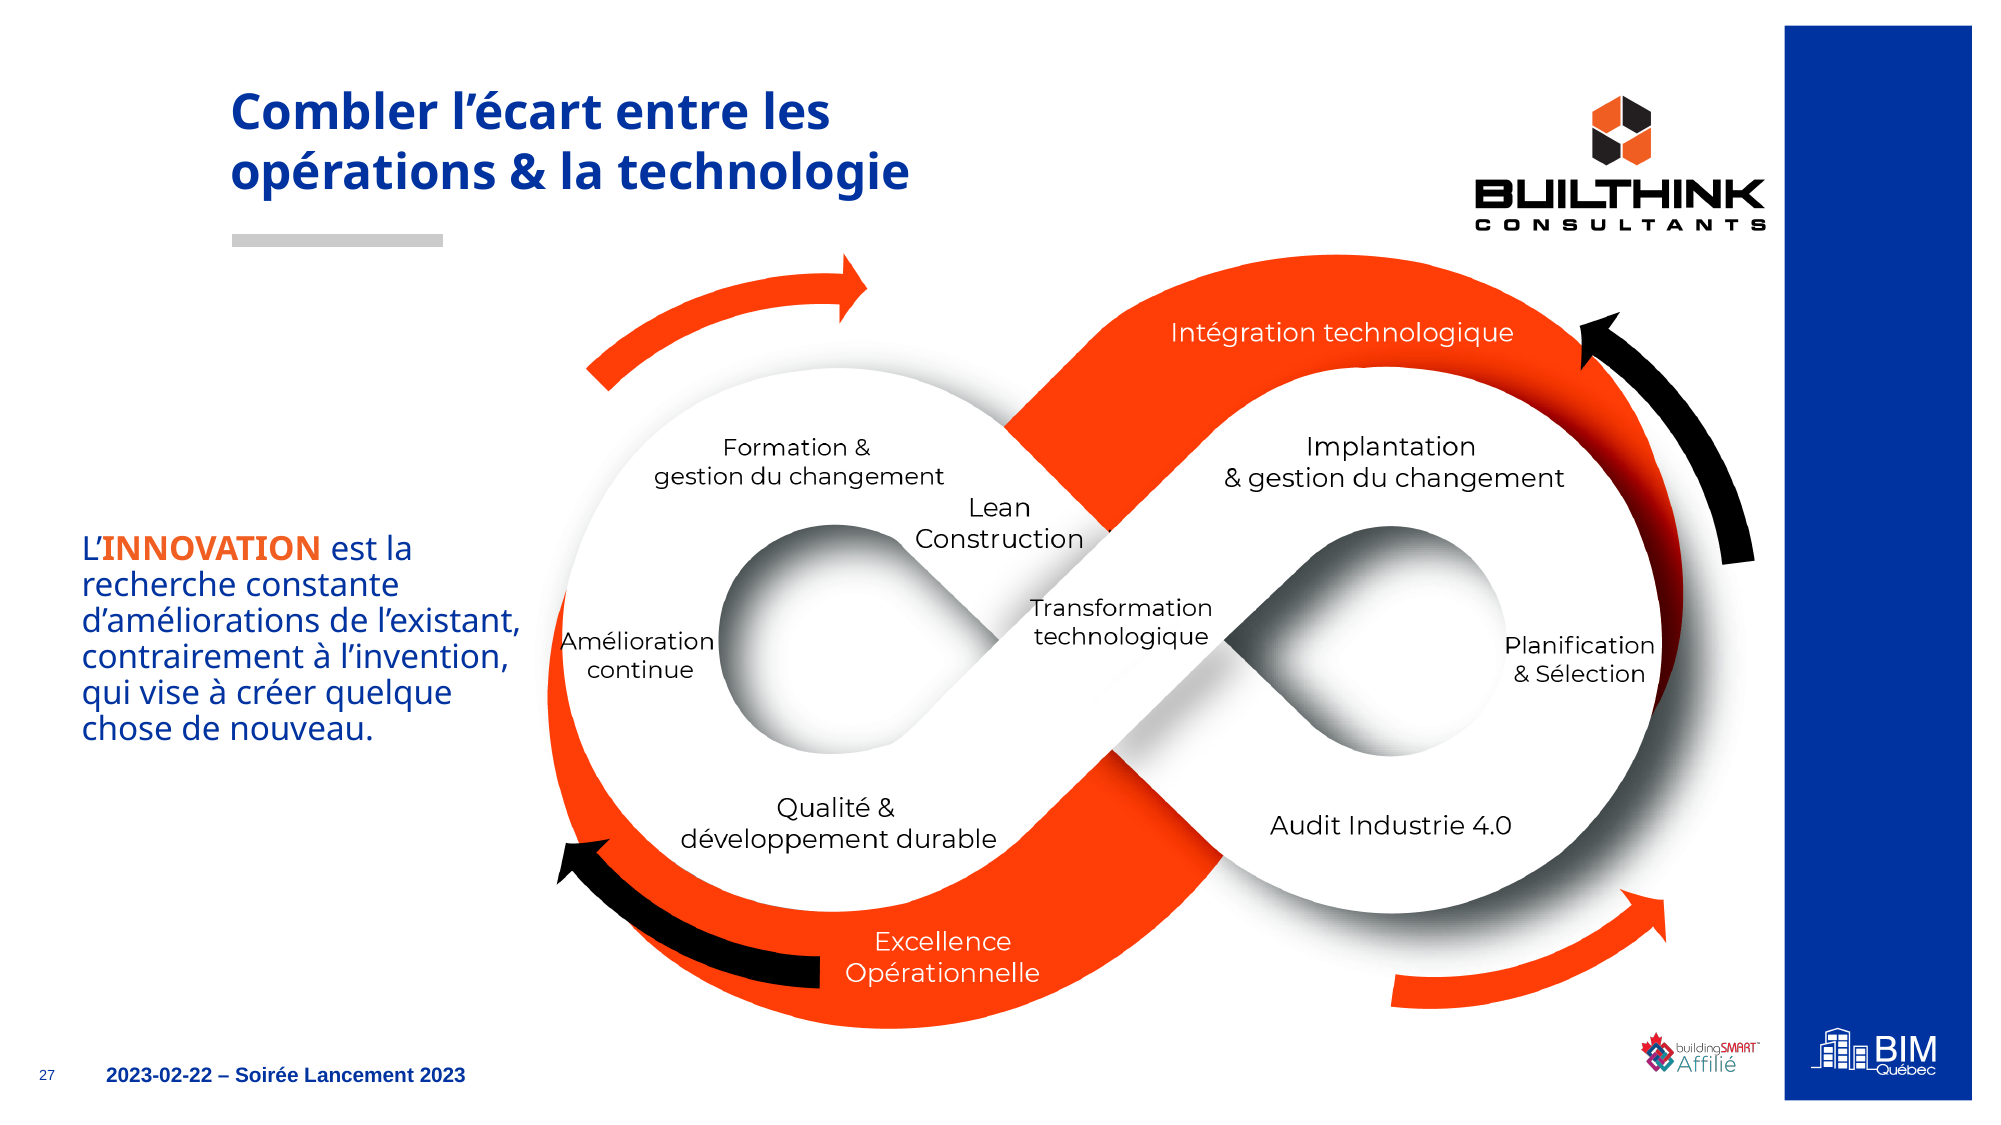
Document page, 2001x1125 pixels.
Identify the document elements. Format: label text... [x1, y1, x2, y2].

list L’INNOVATION est la recherche constante d’améliorations de l’existant, contrairement à l’invention, qui vise à créer quelque chose de nouveau. [73, 523, 522, 986]
picture [1808, 1020, 1945, 1083]
picture [1462, 84, 1778, 242]
title Combler l’écart entre les opérations & la technologie [221, 72, 1760, 208]
slide_number 27 [31, 1059, 66, 1090]
picture [1641, 1032, 1760, 1075]
picture [522, 253, 1760, 1029]
